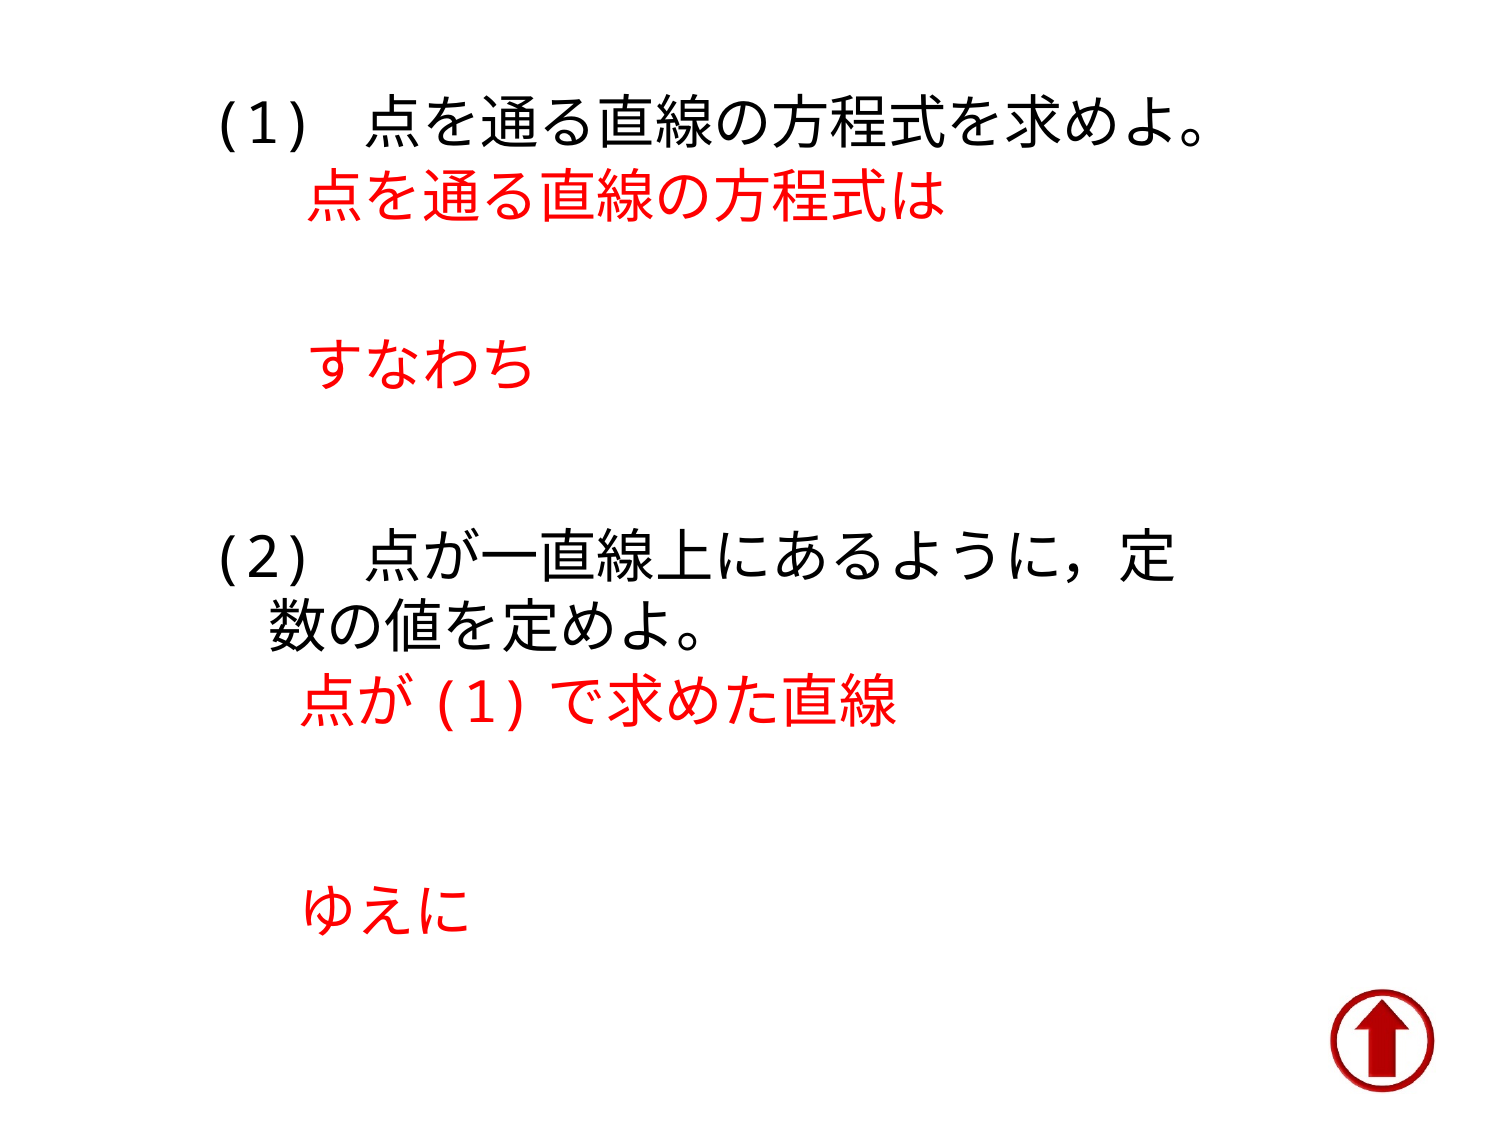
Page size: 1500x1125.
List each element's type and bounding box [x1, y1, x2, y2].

picture [1328, 987, 1436, 1095]
